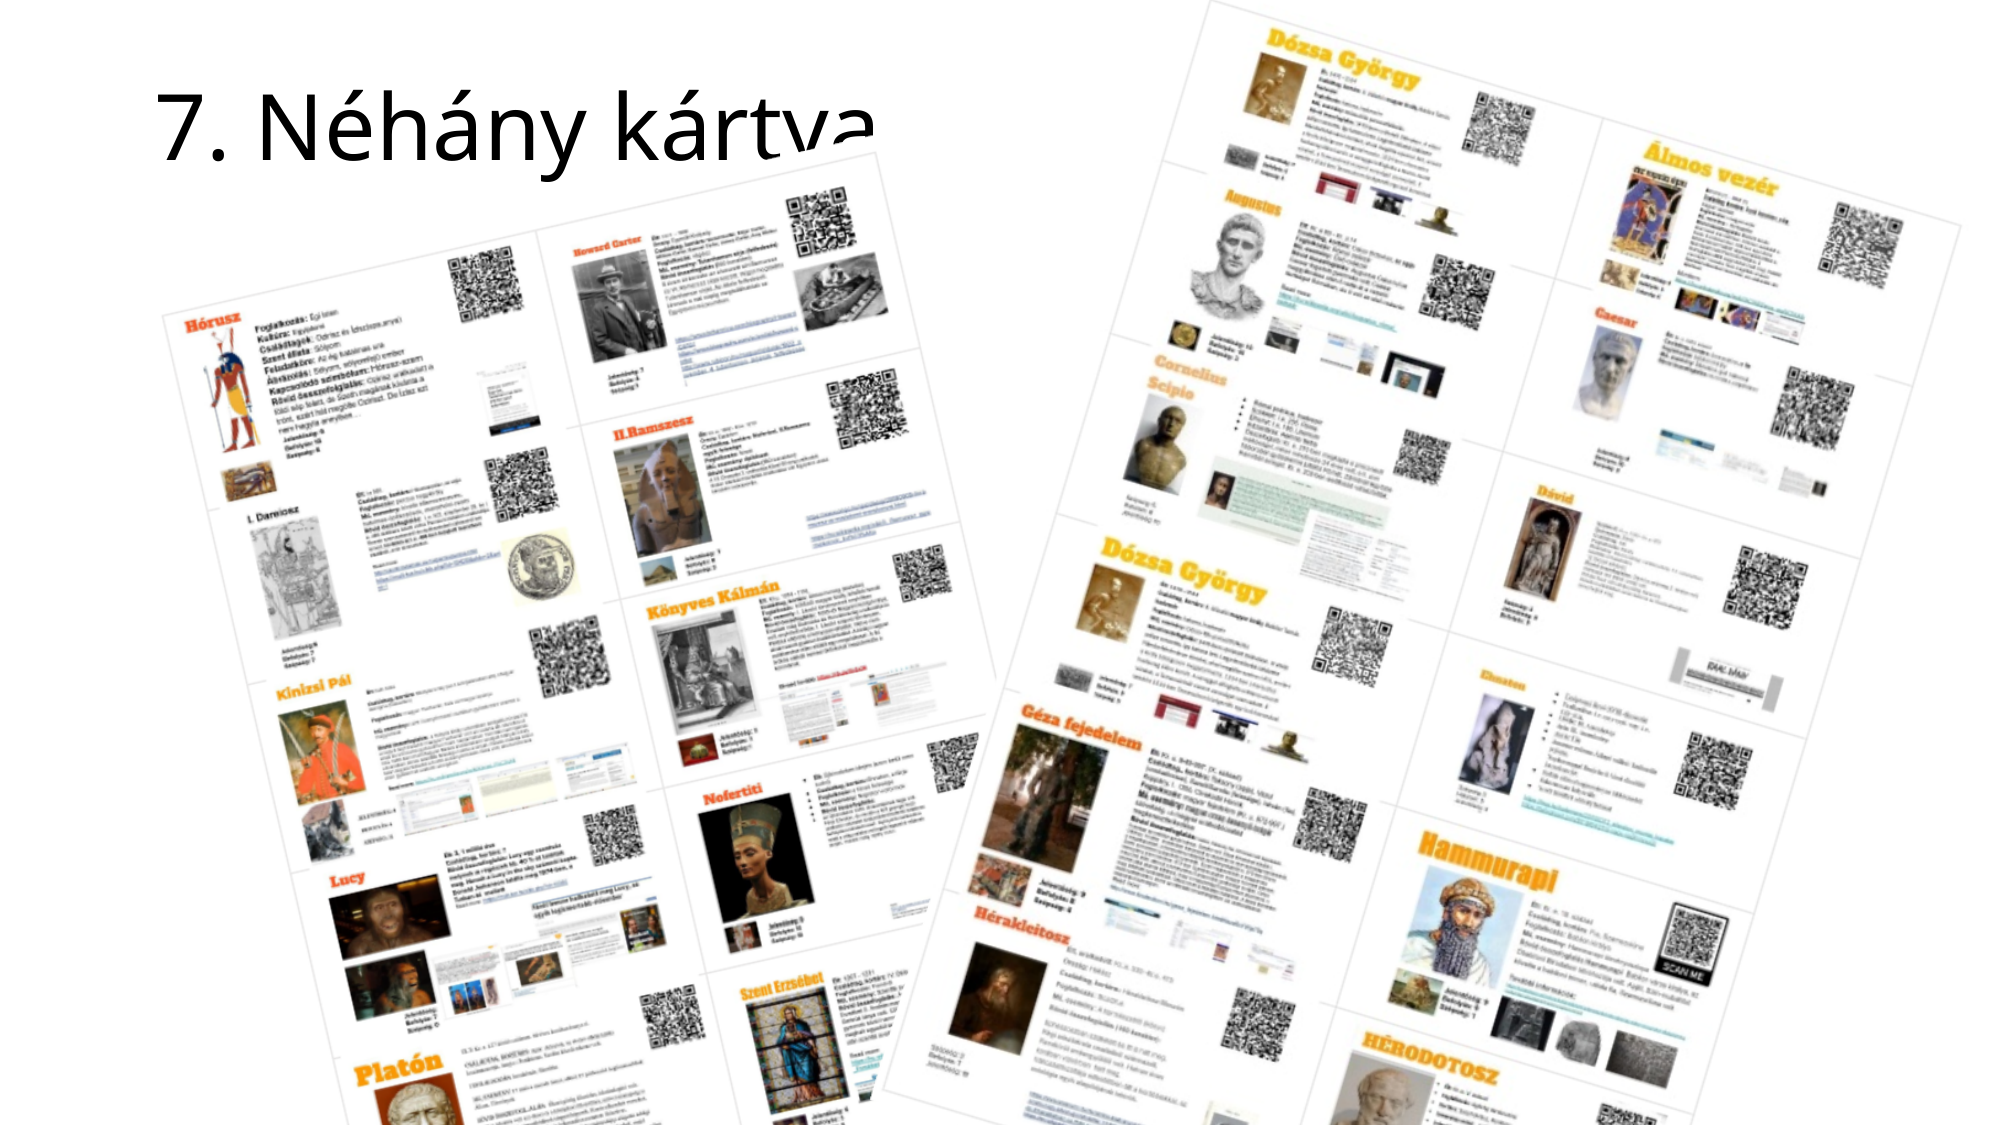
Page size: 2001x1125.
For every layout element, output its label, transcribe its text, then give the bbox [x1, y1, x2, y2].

title 7. Néhány kártya [1331, 22, 1865, 184]
picture [250, 0, 1986, 1125]
title 7. Néhány kártya [139, 22, 1193, 240]
